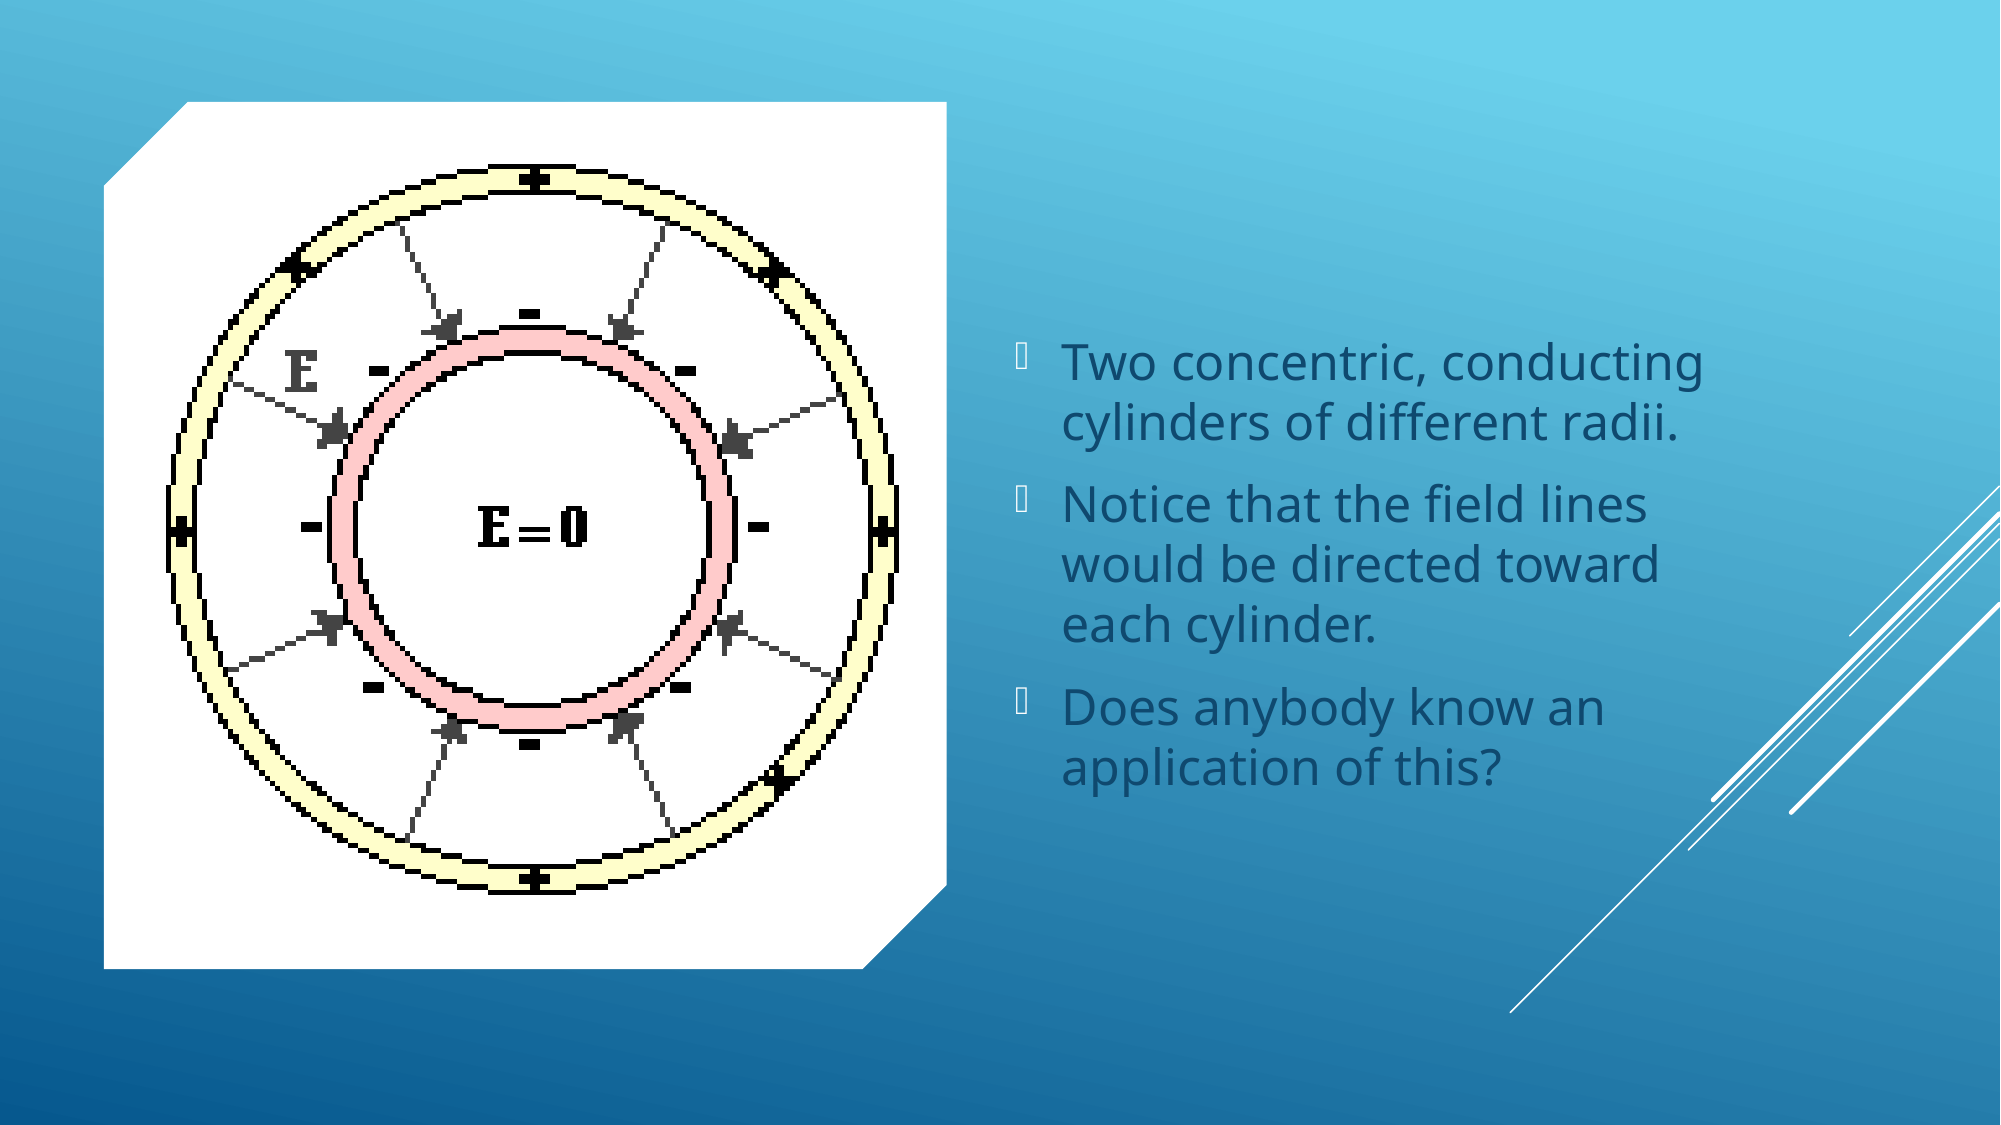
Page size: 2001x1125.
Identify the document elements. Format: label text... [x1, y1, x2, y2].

list Two concentric, conducting cylinders of different radii. Notice that the field lines would be directed toward each cylinder. Does anybody know an application of this? [999, 112, 1791, 1013]
text_box [102, 157, 891, 971]
text_box [0, 0, 2000, 1125]
picture [130, 128, 920, 943]
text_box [1510, 485, 2000, 1013]
text_box [159, 100, 948, 914]
